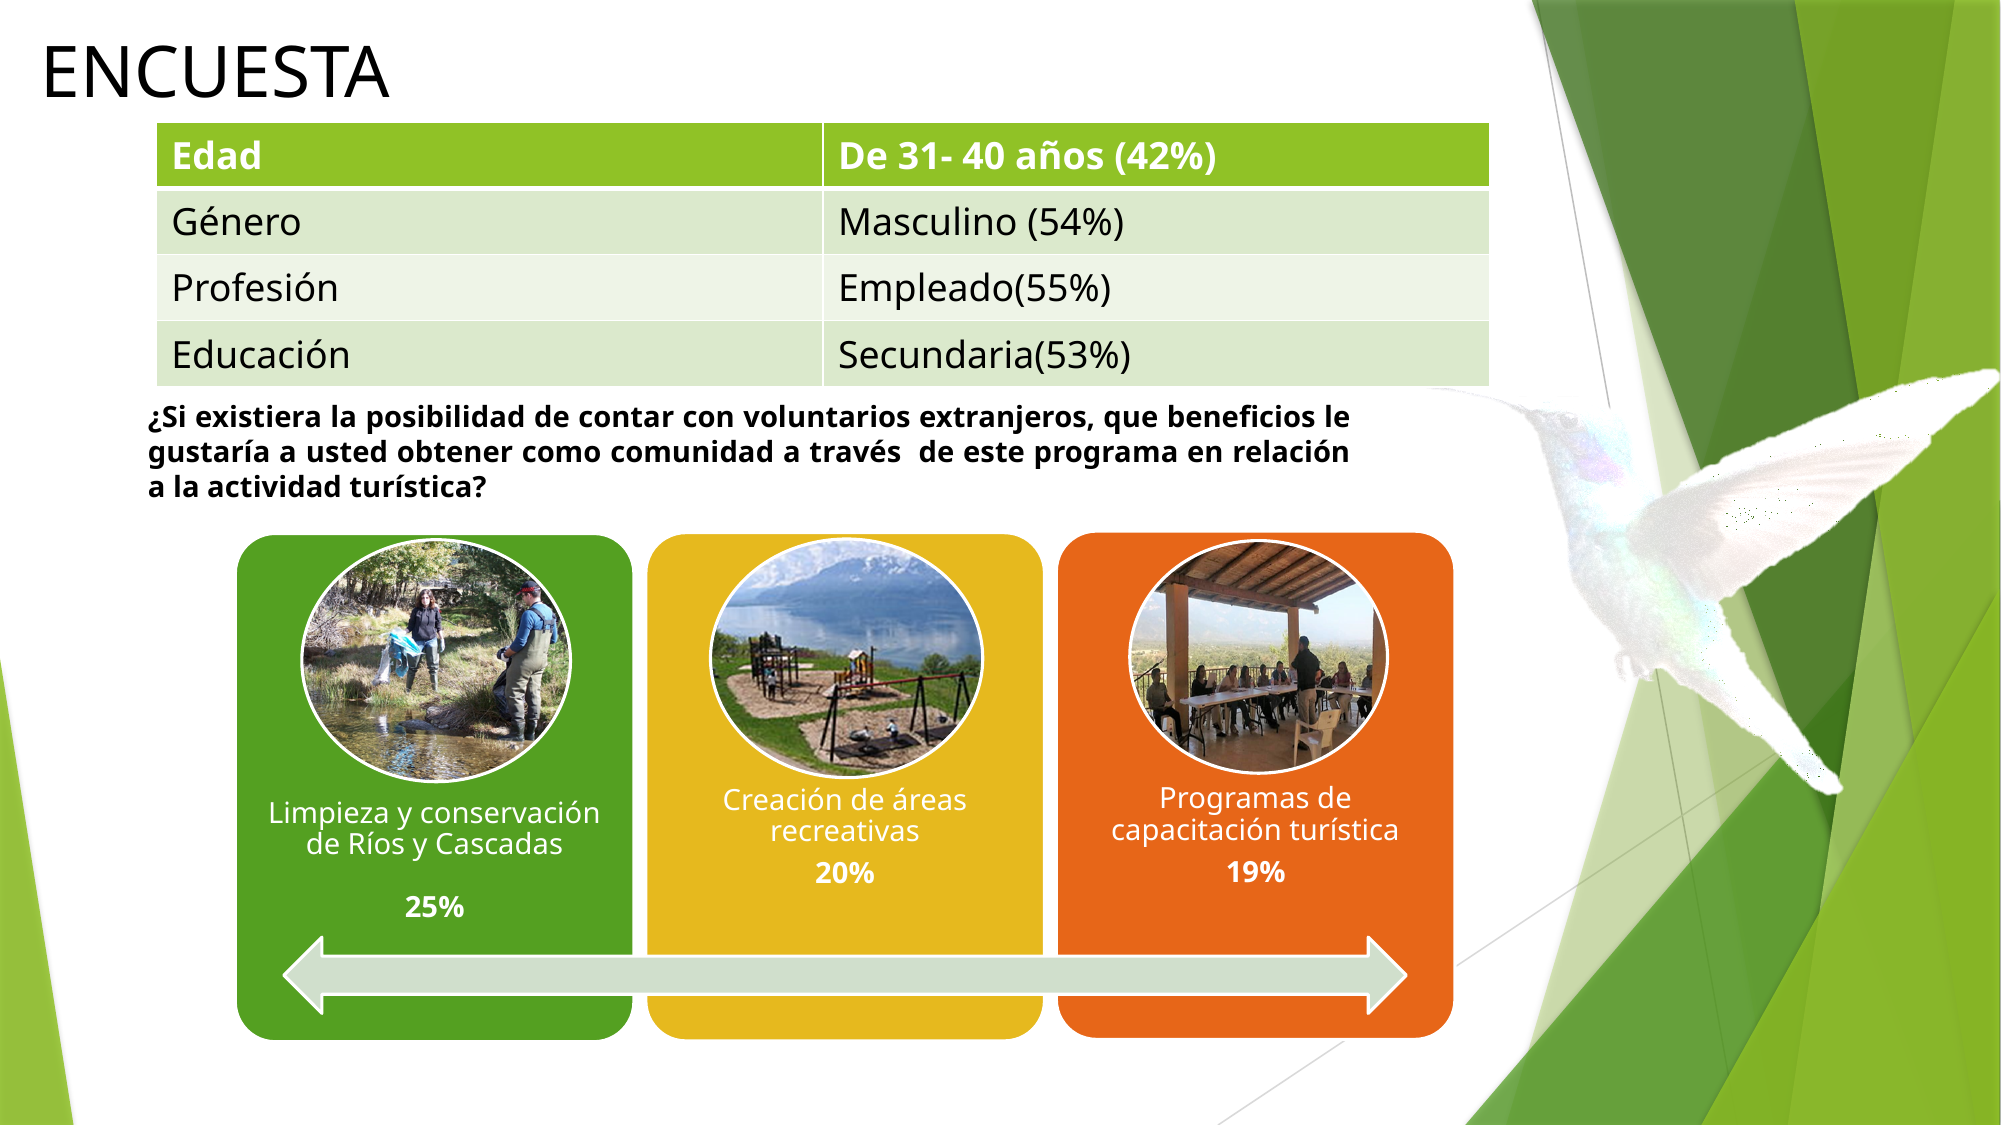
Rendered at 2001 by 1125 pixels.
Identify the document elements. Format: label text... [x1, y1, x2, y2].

table_cell Educación [157, 321, 822, 386]
table_cell Profesión [157, 255, 822, 320]
text_box ¿Si existiera la posibilidad de contar con voluntarios extranjeros, que beneficios le gustaría a usted obtener como comunidad a través de este programa en relación a la actividad turística? [132, 390, 1360, 558]
title ENCUESTA [25, 18, 461, 120]
table_cell Masculino (54%) [824, 191, 1489, 254]
table_cell Empleado(55%) [824, 255, 1489, 320]
picture [1365, 278, 2000, 838]
table_cell Género [157, 191, 822, 254]
table_header Edad [157, 123, 822, 186]
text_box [234, 530, 1456, 1040]
table_cell Secundaria(53%) [824, 321, 1360, 386]
table_header De 31- 40 años (42%) [824, 123, 1489, 186]
